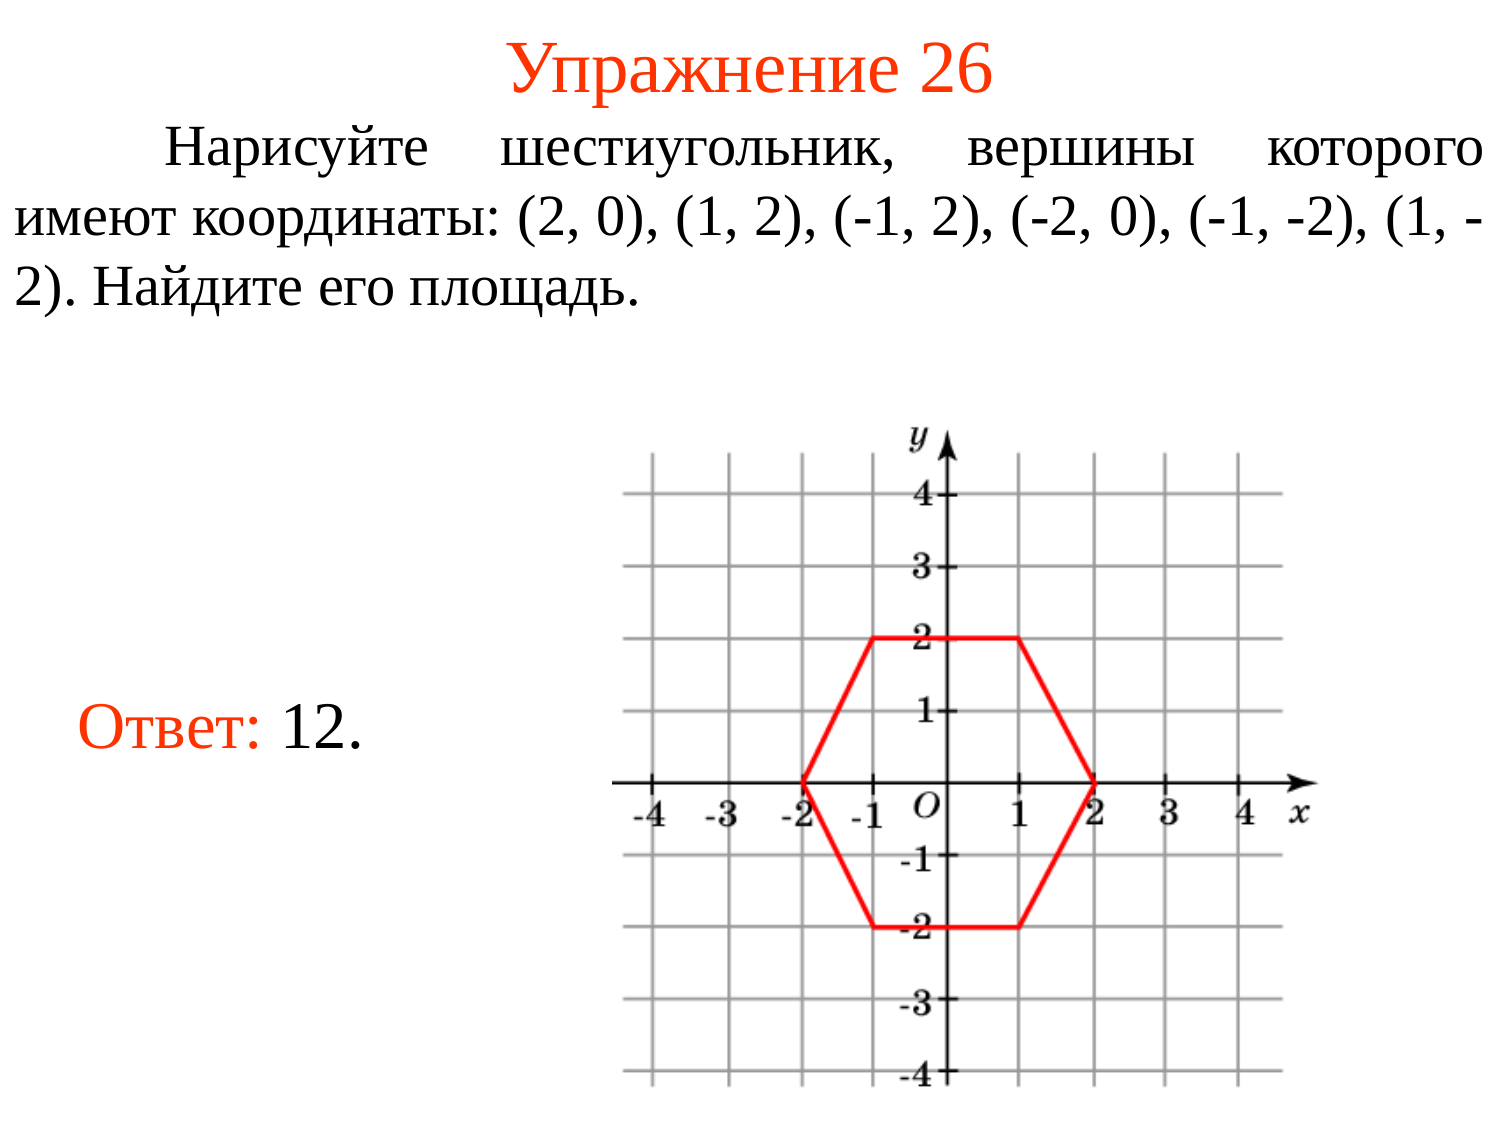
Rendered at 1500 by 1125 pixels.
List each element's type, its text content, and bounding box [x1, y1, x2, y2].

title Упражнение 26 [112, 24, 1388, 99]
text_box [62, 412, 1319, 1097]
text_box Нарисуйте шестиугольник, вершины которого имеют координаты: (2, 0), (1, 2), (-1, 2), (-2, 0), (-1, -2), (1, -2). Найдите его площадь. [0, 99, 1500, 325]
